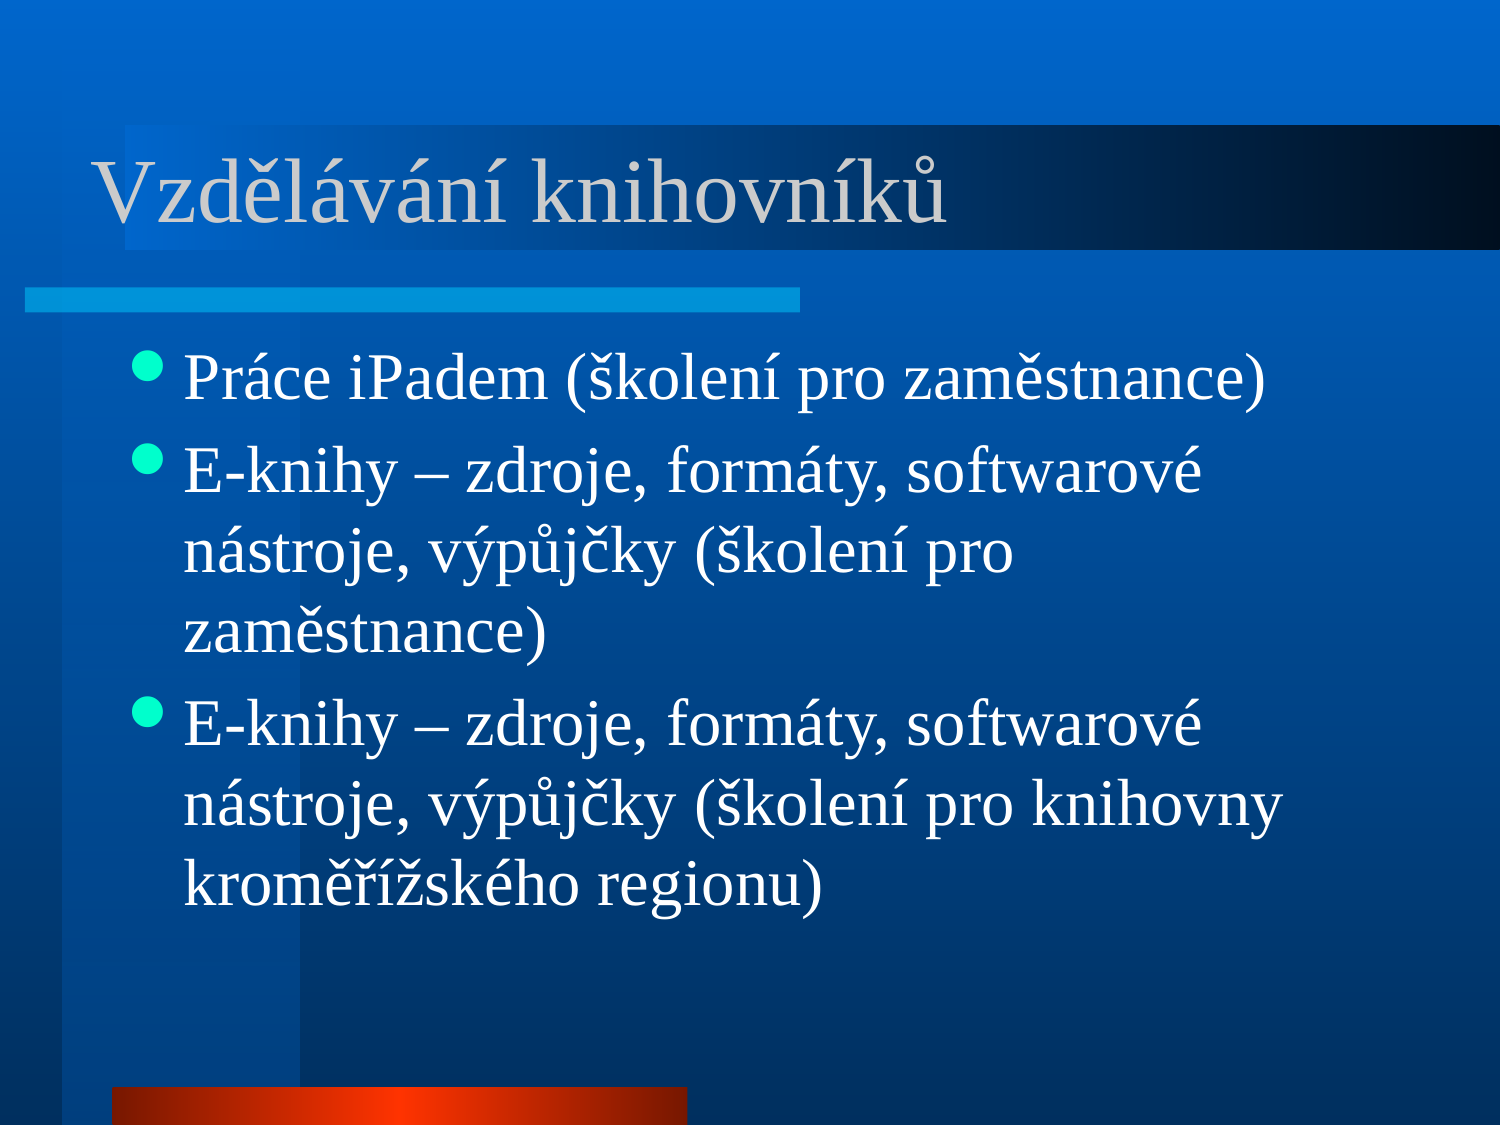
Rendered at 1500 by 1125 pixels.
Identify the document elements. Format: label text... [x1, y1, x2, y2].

list Práce iPadem (školení pro zaměstnance) E-knihy – zdroje, formáty, softwarové nástroje, výpůjčky (školení pro zaměstnance) E-knihy – zdroje, formáty, softwarové nástroje, výpůjčky (školení pro knihovny kroměřížského regionu) [112, 324, 1388, 1000]
title Vzdělávání knihovníků [75, 37, 1388, 225]
